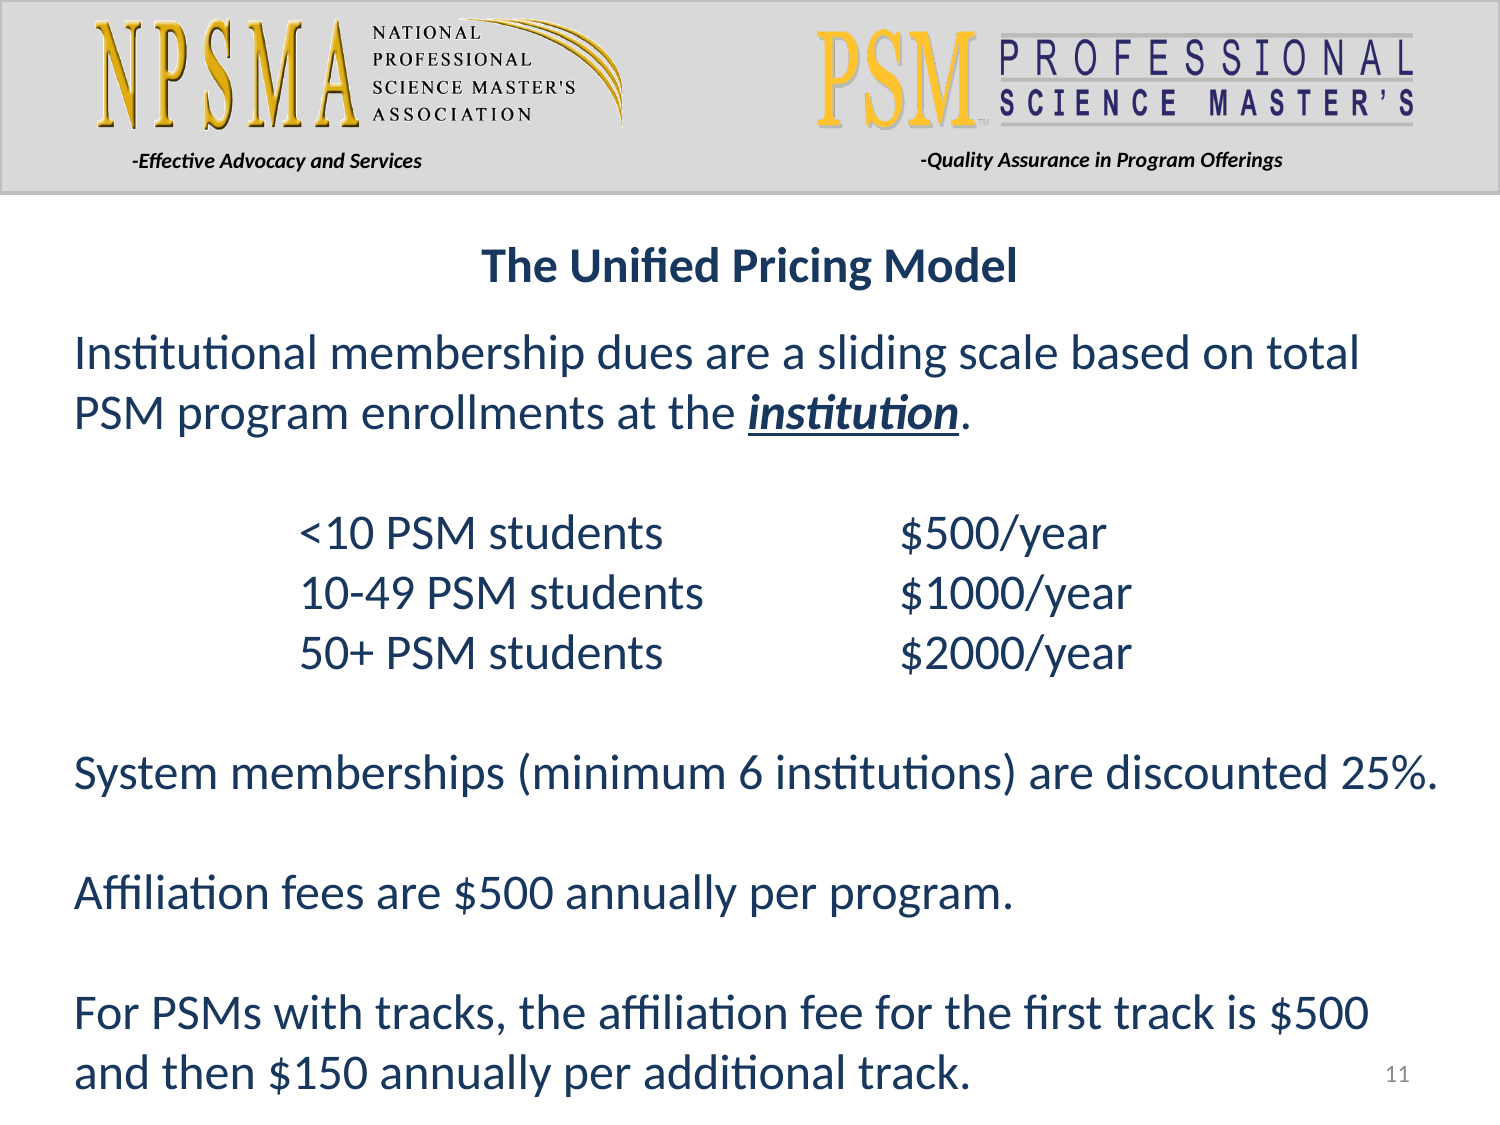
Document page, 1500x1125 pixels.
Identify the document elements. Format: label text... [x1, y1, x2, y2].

text_box The Unified Pricing Model [59, 224, 1441, 300]
text_box Institutional membership dues are a sliding scale based on total PSM program enrollments at the institution. <10 PSM students $500/year 10-49 PSM students $1000/year 50+ PSM students $2000/year System memberships (minimum 6 institutions) are discounted 25%. Affiliation fees are $500 annually per program. For PSMs with tracks, the affiliation fee for the first track is $500 and then $150 annually per additional track. [59, 312, 1471, 1108]
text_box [0, 0, 1500, 194]
